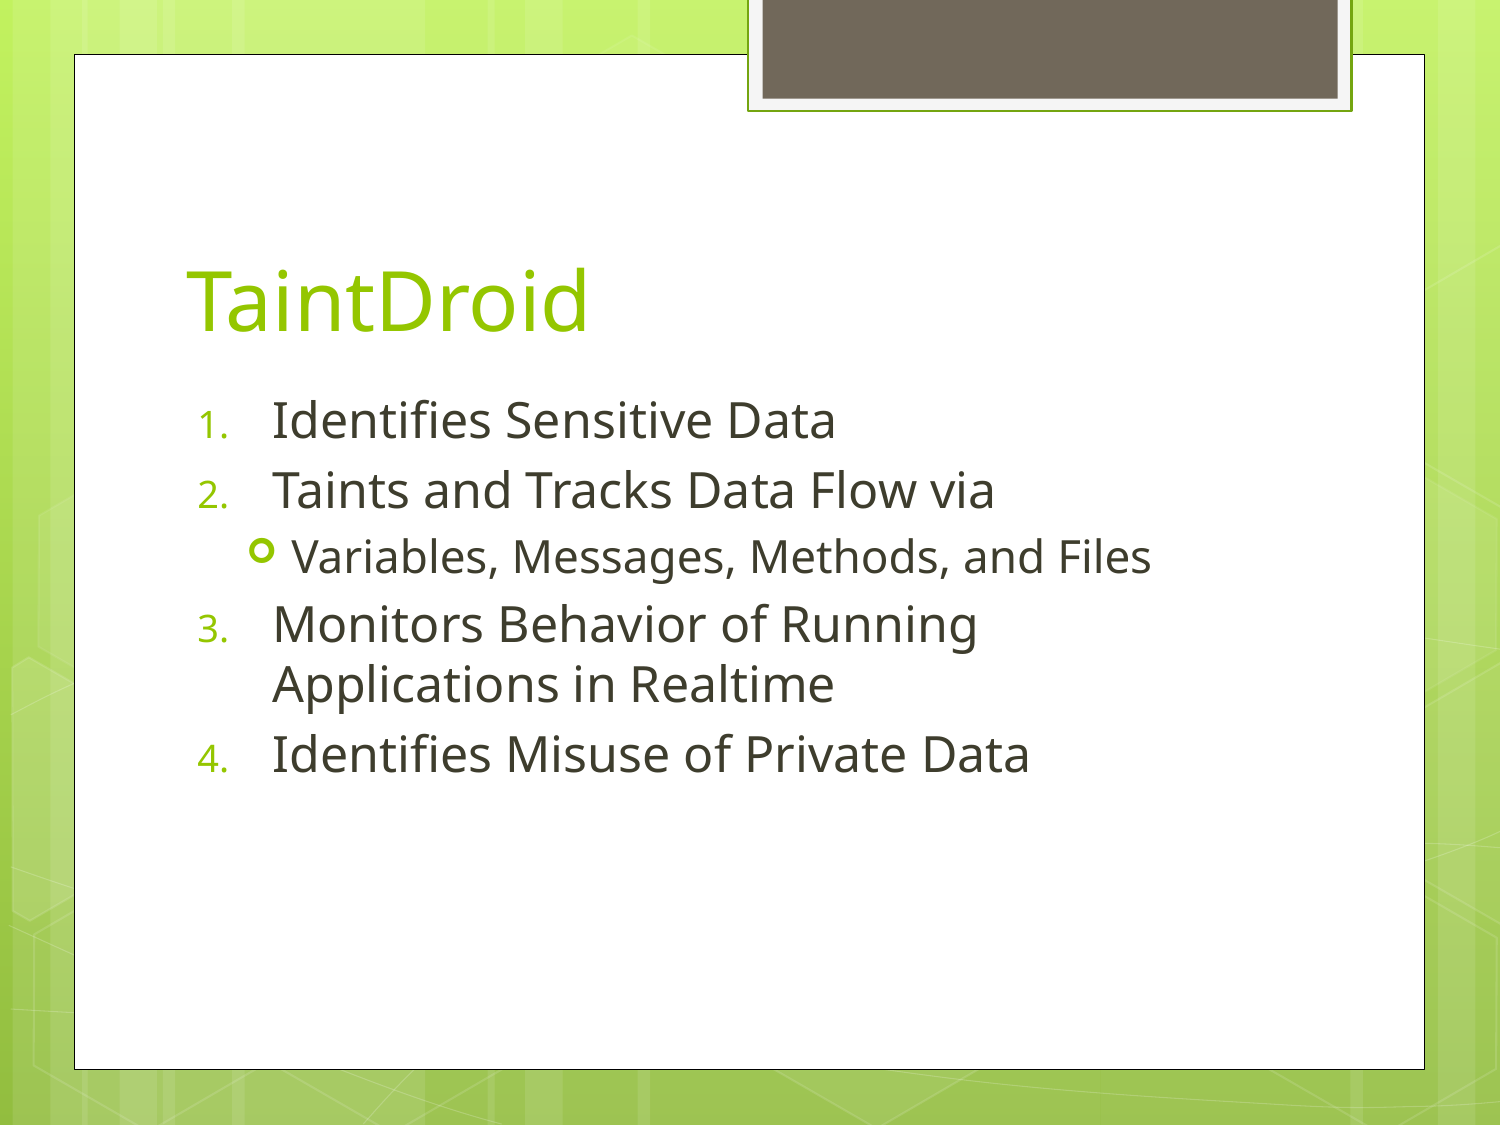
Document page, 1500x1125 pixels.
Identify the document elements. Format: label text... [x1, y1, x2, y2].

list Identifies Sensitive Data Taints and Tracks Data Flow via Variables, Messages, Methods, and Files Monitors Behavior of Running Applications in Realtime Identifies Misuse of Private Data [171, 381, 1283, 957]
title TaintDroid [171, 168, 1324, 357]
